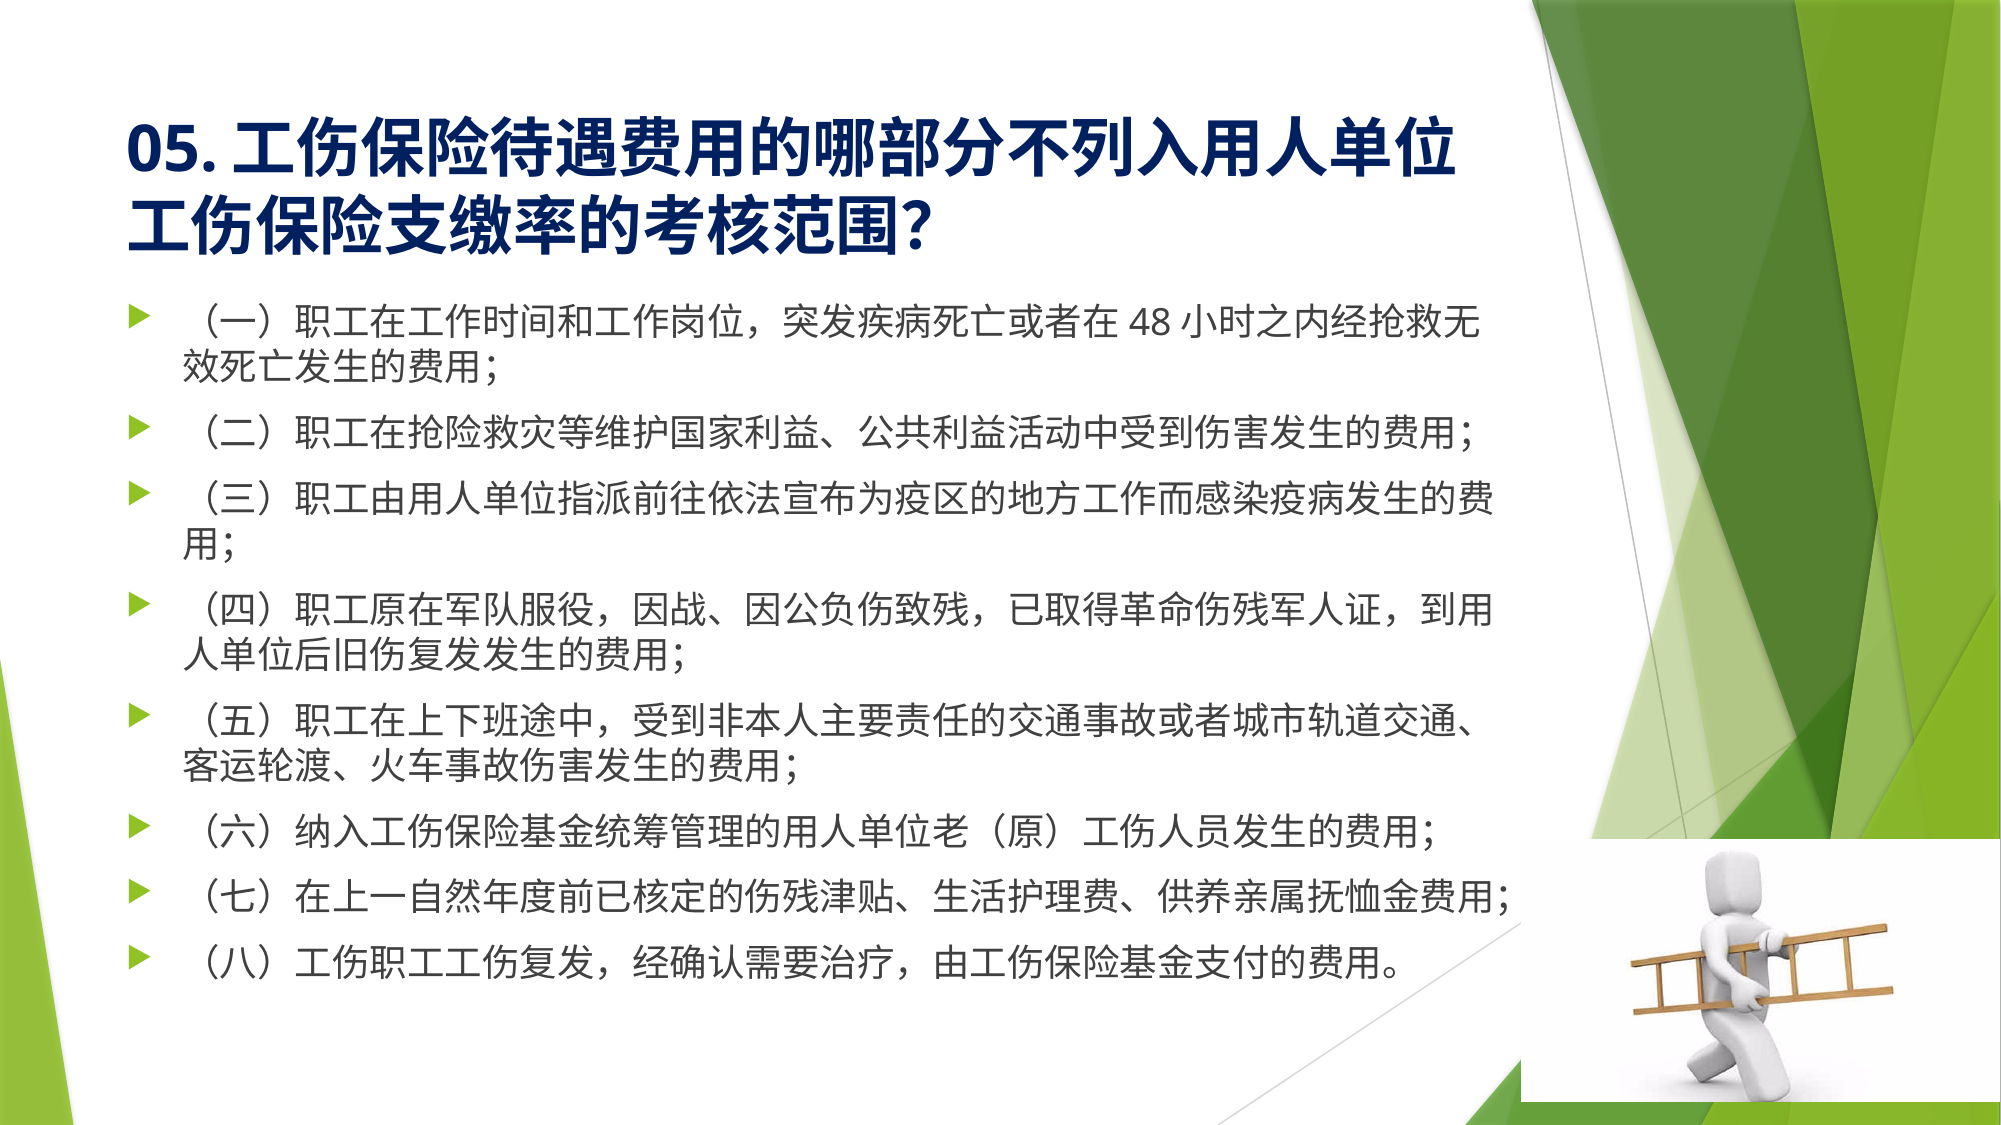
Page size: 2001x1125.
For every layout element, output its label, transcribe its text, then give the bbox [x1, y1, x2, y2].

title 05.工伤保险待遇费用的哪部分不列入用人单位工伤保险支缴率的考核范围？ [111, 99, 1522, 271]
picture [1520, 838, 2000, 1102]
list （一）职工在工作时间和工作岗位，突发疾病死亡或者在48小时之内经抢救无效死亡发生的费用； （二）职工在抢险救灾等维护国家利益、公共利益活动中受到伤害发生的费用； （三）职工由用人单位指派前往依法宣布为疫区的地方工作而感染疫病发生的费用； （四）职工原在军队服役，因战、因公负伤致残，已取得革命伤残军人证，到用人单位后旧伤复发发生的费用； （五）职工在上下班途中，受到非本人主要责任的交通事故或者城市轨道交通、客运轮渡、火车事故伤害发生的费用； （六）纳入工伤保险基金统筹管理的用人单位老（原）工伤人员发生的费用； （七）在上一自然年度前已核定的伤残津贴、生活护理费、供养亲属抚恤金费用； （八）工伤职工工伤复发，经确认需要治疗，由工伤保险基金支付的费用。 [111, 290, 1522, 1014]
